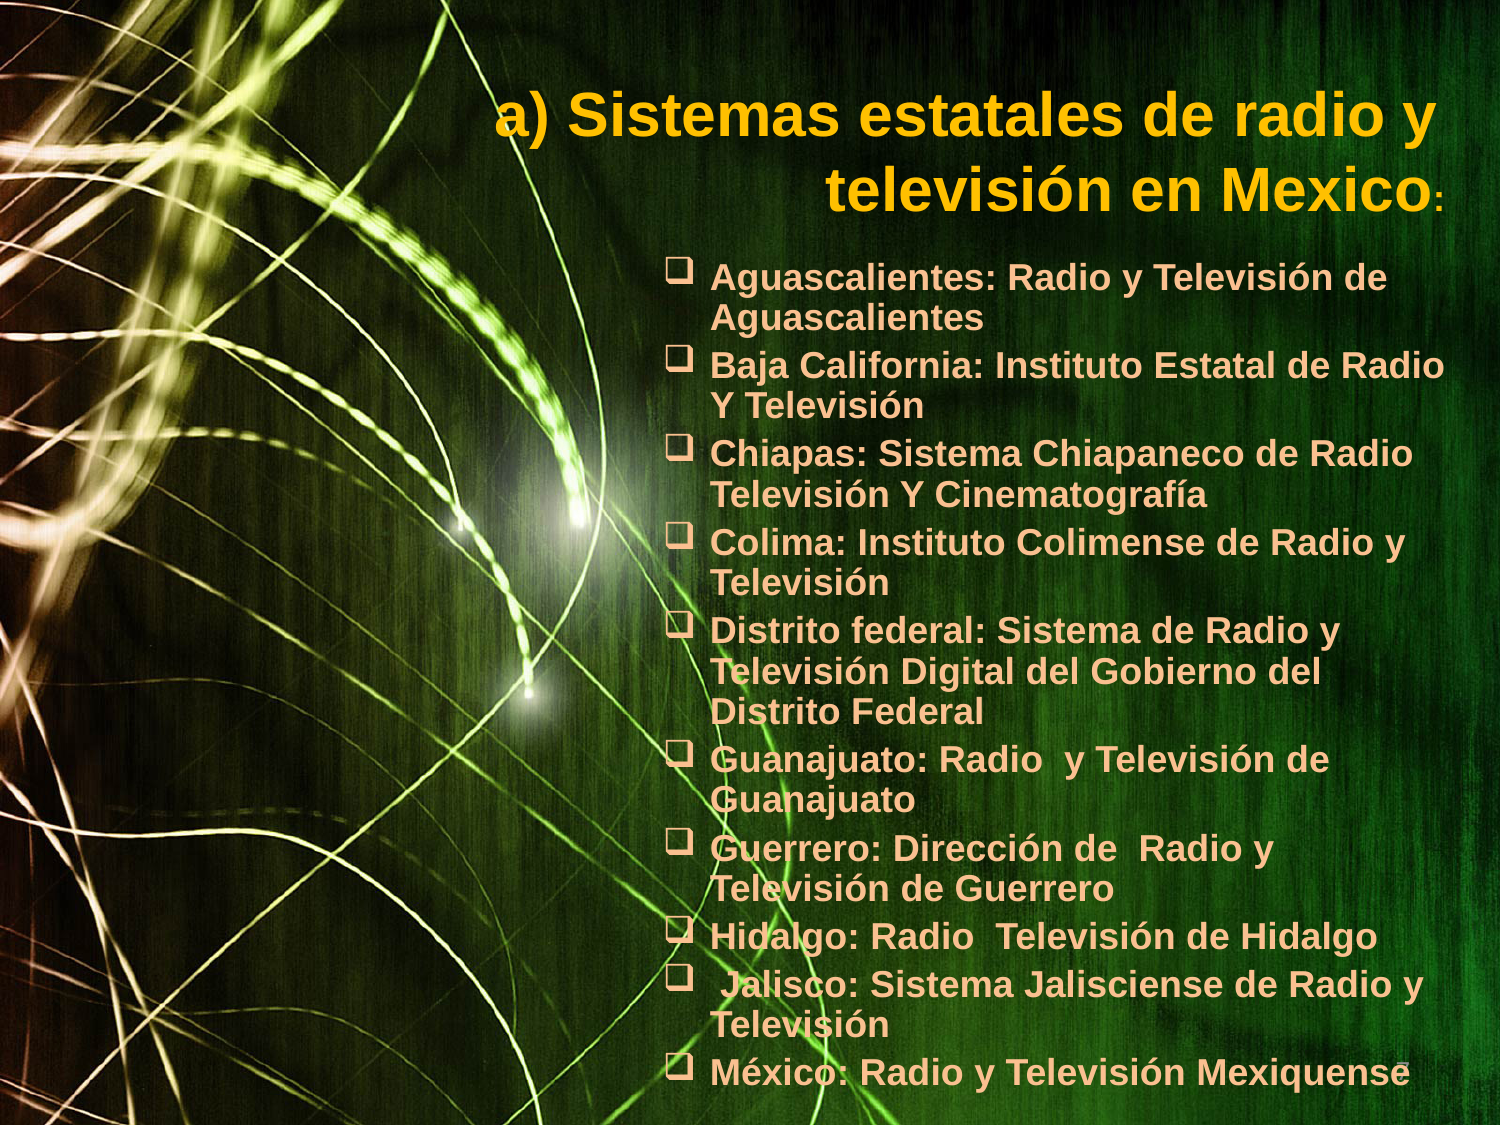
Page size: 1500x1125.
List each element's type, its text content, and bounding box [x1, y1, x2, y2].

text_box a) Sistemas estatales de radio y televisión en Mexico: [41, 66, 1471, 231]
slide_number 7 [1074, 1042, 1425, 1103]
list Aguascalientes: Radio y Televisión de Aguascalientes Baja California: Instituto Estatal de Radio Y Televisión Chiapas: Sistema Chiapaneco de Radio Televisión Y Cinematografía Colima: Instituto Colimense de Radio y Televisión Distrito federal: Sistema de Radio y Televisión Digital del Gobierno del Distrito Federal Guanajuato: Radio y Televisión de Guanajuato Guerrero: Dirección de Radio y Televisión de Guerrero Hidalgo: Radio Televisión de Hidalgo Jalisco: Sistema Jalisciense de Radio y Televisión México: Radio y Televisión Mexiquense [572, 231, 1471, 1102]
picture [0, 0, 1500, 1125]
